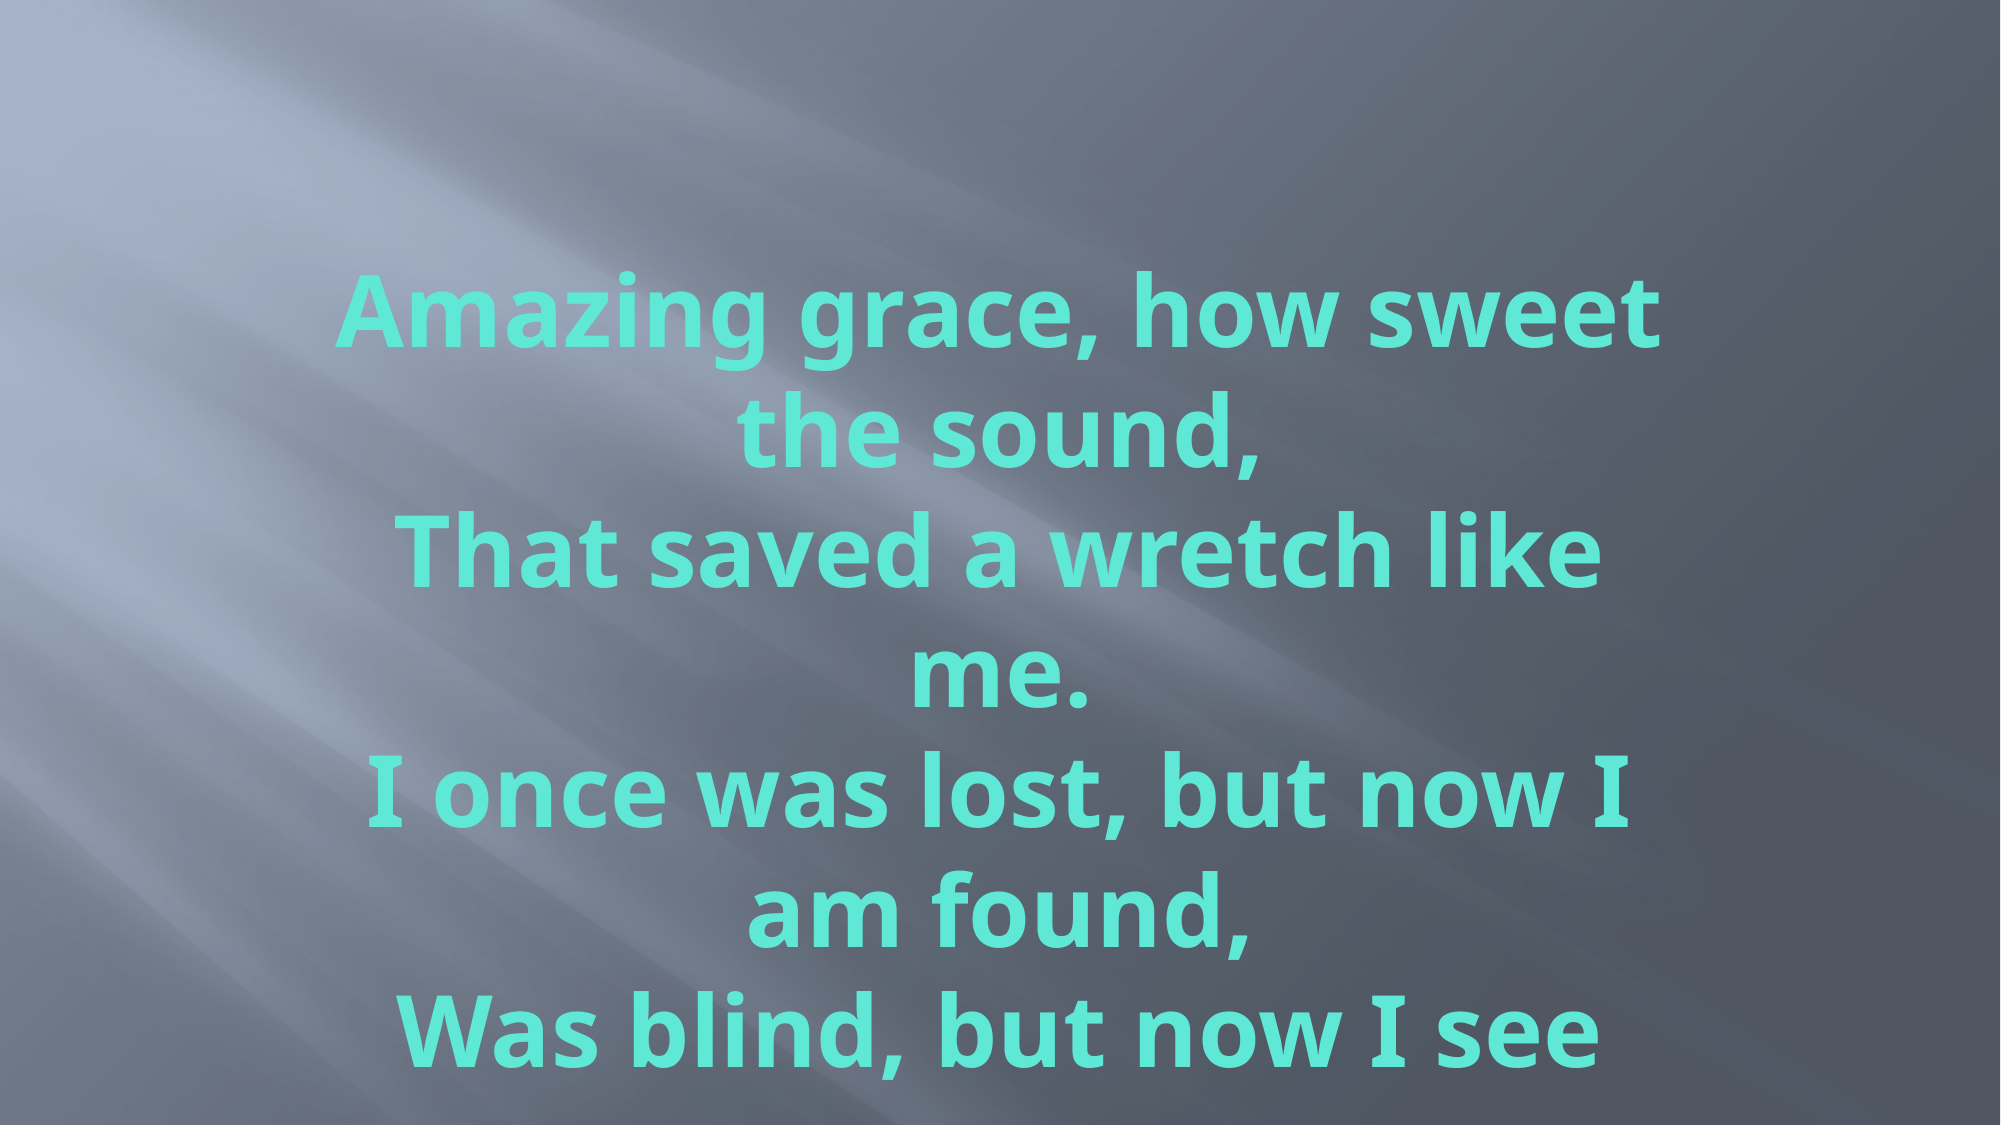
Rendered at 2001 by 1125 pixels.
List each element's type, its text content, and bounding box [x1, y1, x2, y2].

title Amazing grace, how sweet the sound, That saved a wretch like me. I once was lost, but now I am found, Was blind, but now I see [324, 62, 1675, 1088]
